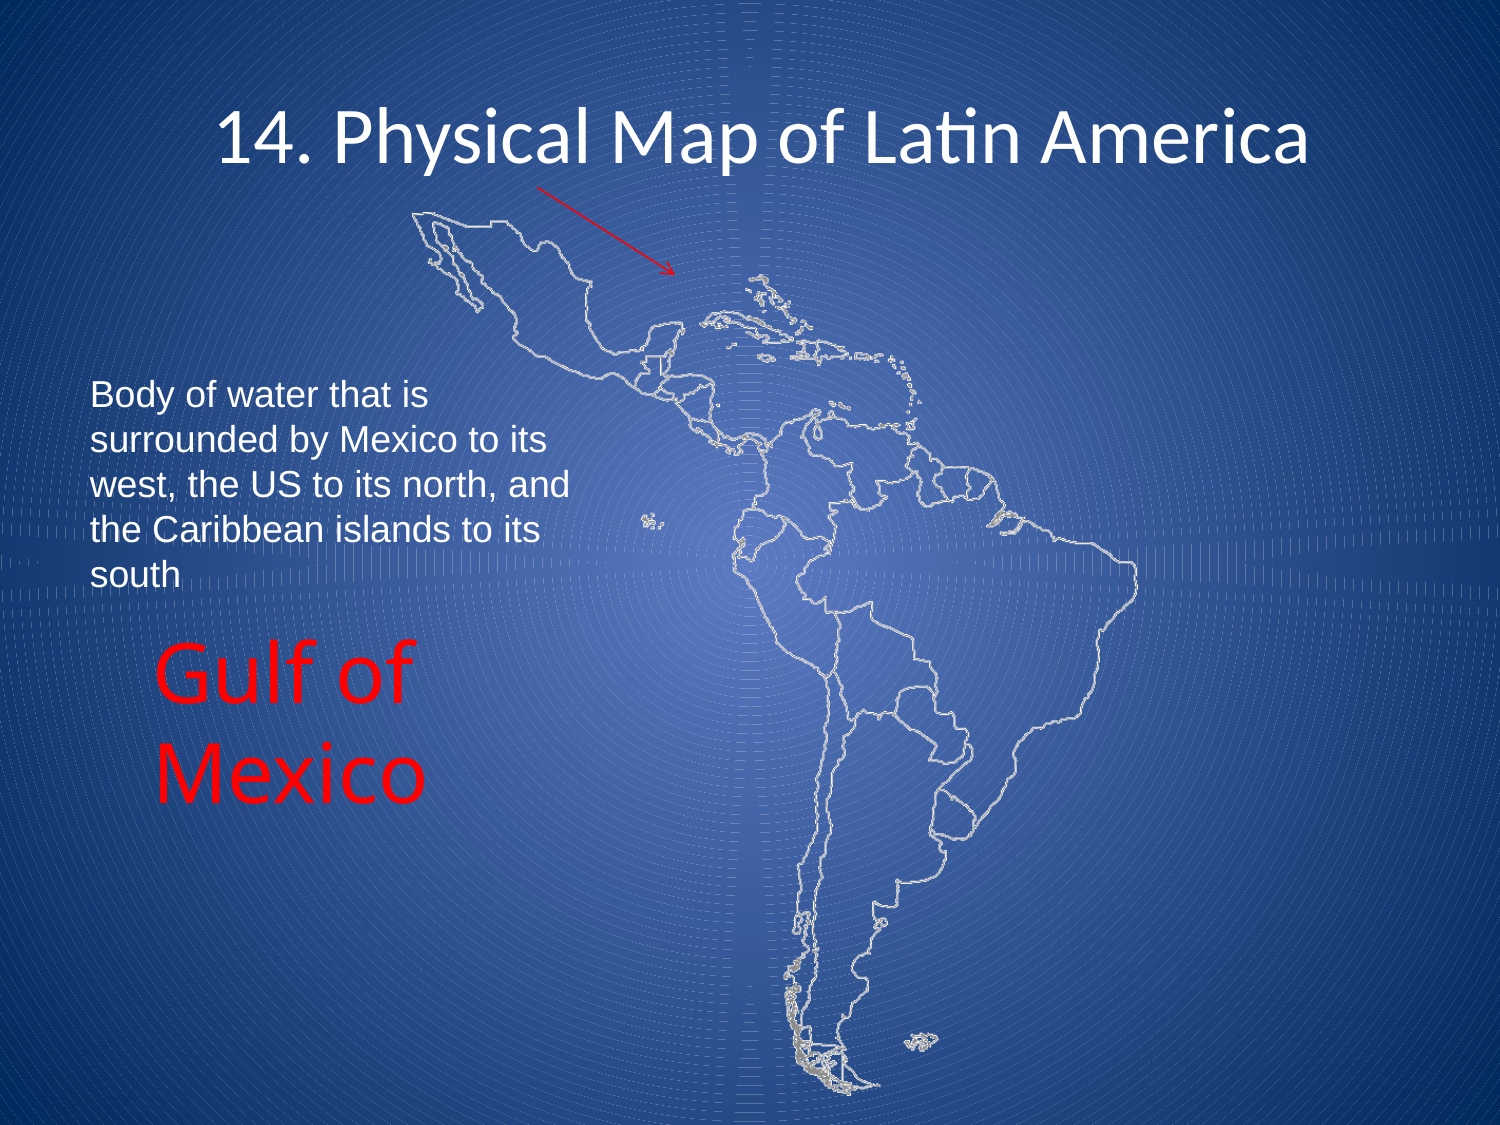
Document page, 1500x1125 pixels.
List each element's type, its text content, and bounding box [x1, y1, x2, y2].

text_box Body of water that is surrounded by Mexico to its west, the US to its north, and the Caribbean islands to its south [74, 362, 407, 603]
picture [412, 212, 1138, 1096]
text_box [537, 187, 676, 276]
text_box Gulf of Mexico [137, 612, 407, 828]
title 14. Physical Map of Latin America [124, 37, 1401, 226]
